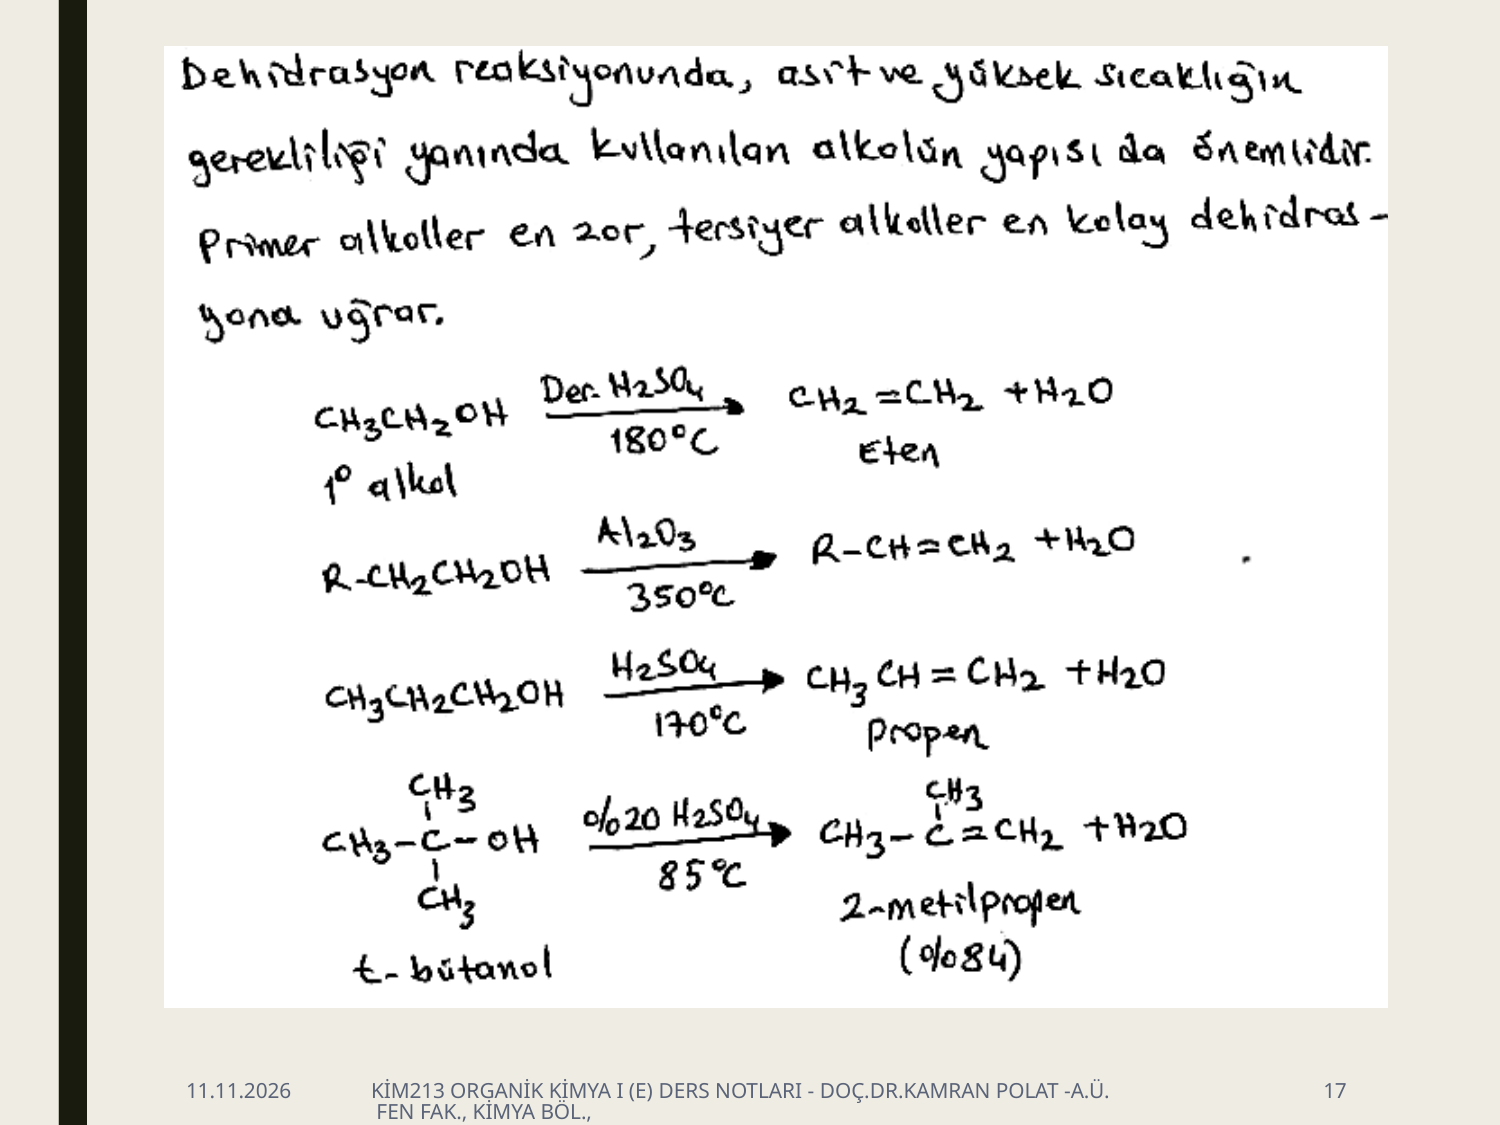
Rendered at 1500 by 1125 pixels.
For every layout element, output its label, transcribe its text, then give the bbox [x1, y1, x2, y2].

picture [164, 46, 1388, 1008]
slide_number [171, 1058, 320, 1125]
footer KİM213 ORGANİK KİMYA I (E) DERS NOTLARI - DOÇ.DR.KAMRAN POLAT -A.Ü. FEN FAK., KİMYA BÖL., [355, 1058, 1129, 1125]
slide_number 17 [1165, 1058, 1362, 1125]
